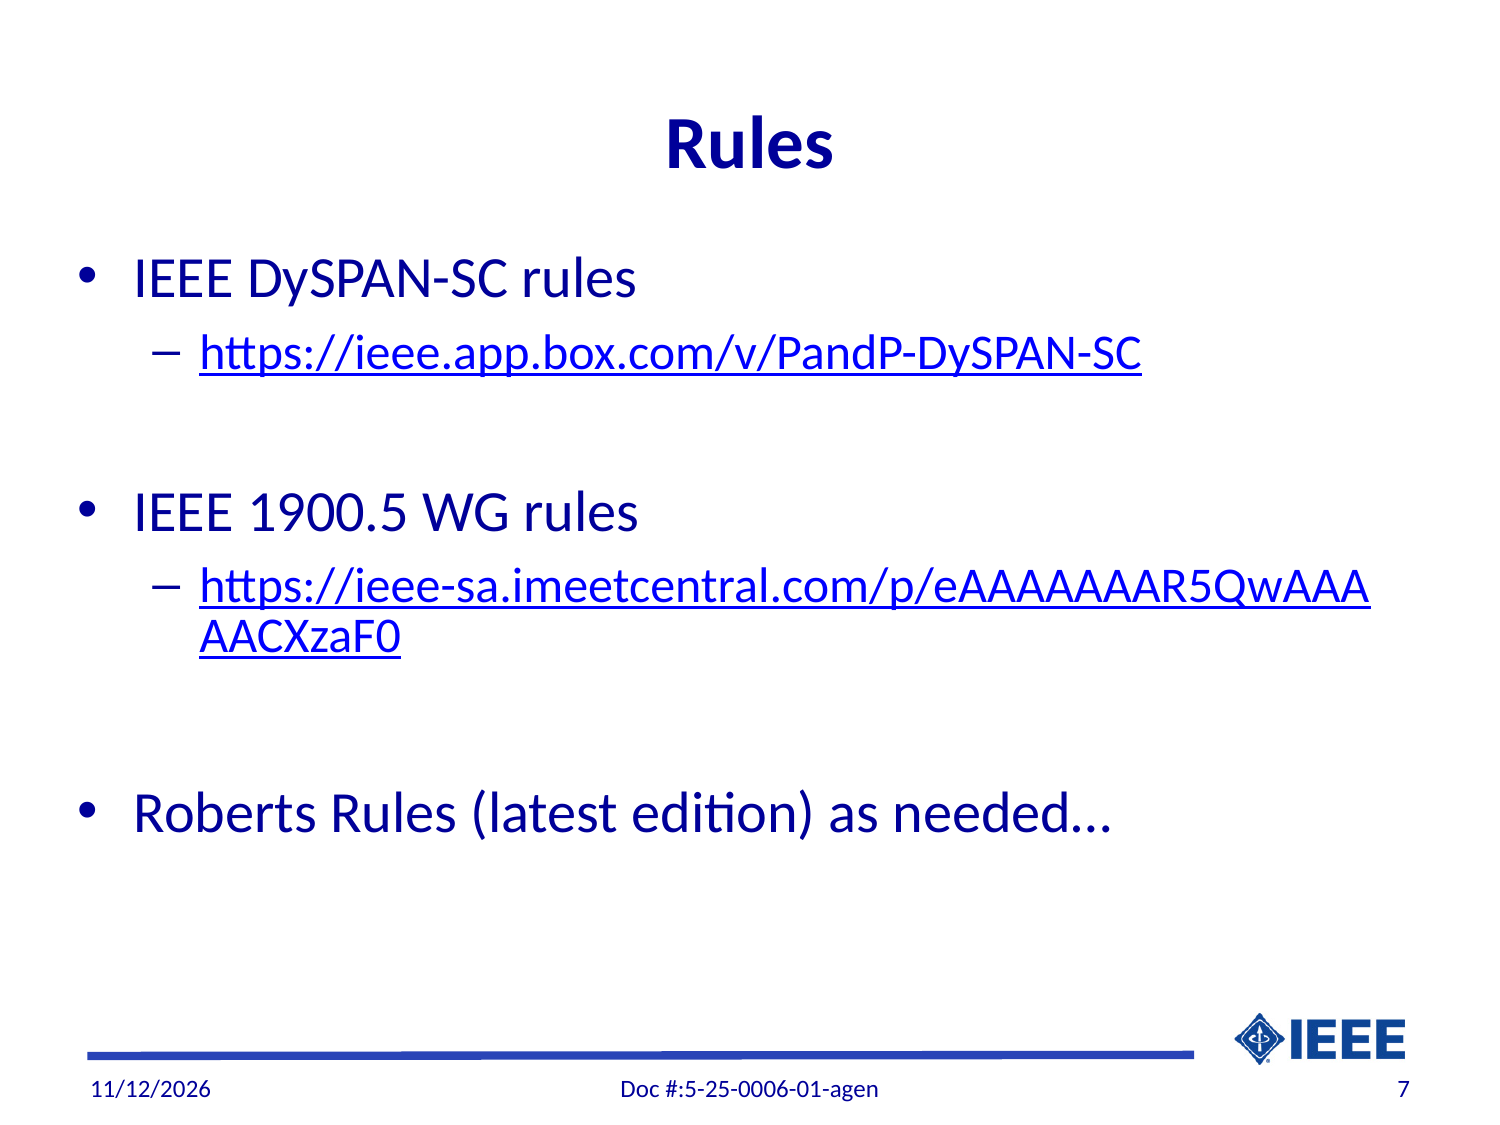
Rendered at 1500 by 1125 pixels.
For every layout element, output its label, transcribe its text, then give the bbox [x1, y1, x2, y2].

footer Doc #:5-25-0006-01-agen [512, 1057, 988, 1118]
list IEEE DySPAN-SC rules https://ieee.app.box.com/v/PandP-DySPAN-SC IEEE 1900.5 WG rules https://ieee-sa.imeetcentral.com/p/eAAAAAAAR5QwAAAAACXzaF0 Roberts Rules (latest edition) as needed… [62, 232, 1413, 975]
title Rules [75, 45, 1425, 233]
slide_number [75, 1057, 425, 1118]
picture [1231, 1011, 1406, 1057]
slide_number 7 [1074, 1057, 1425, 1118]
